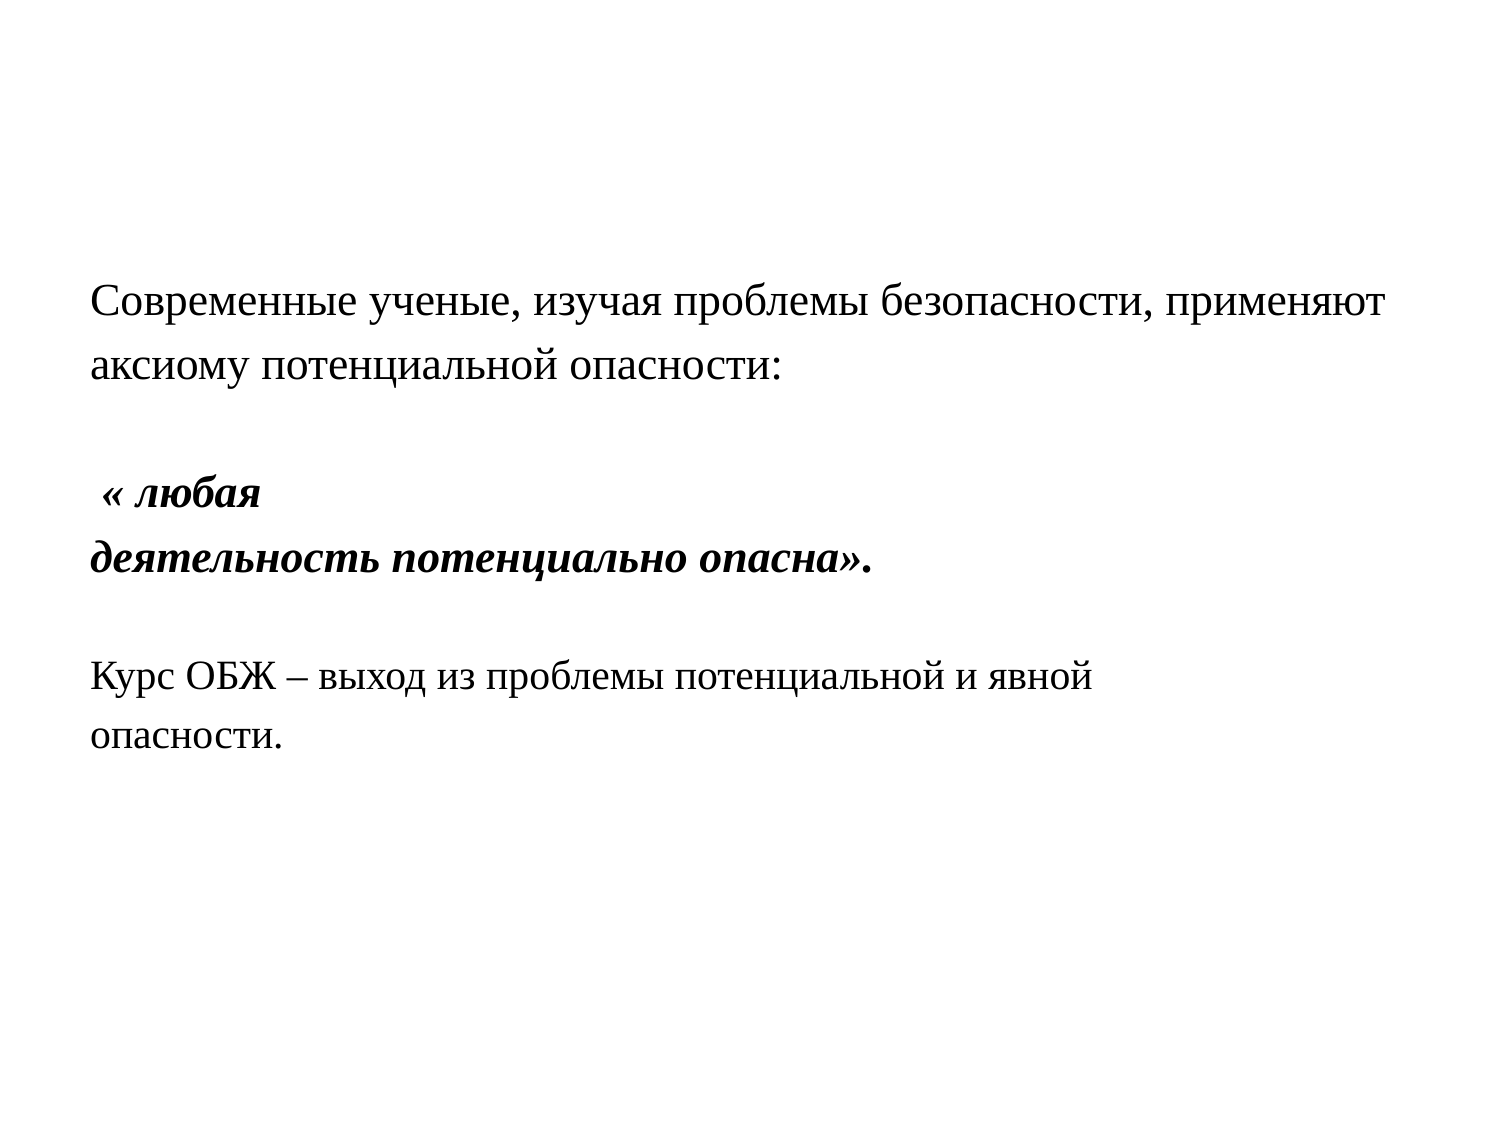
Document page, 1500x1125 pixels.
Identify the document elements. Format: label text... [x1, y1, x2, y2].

list Современные ученые, изучая проблемы безопасности, применяют аксиому потенциальной опасности: « любая деятельность потенциально опасна». Курс ОБЖ – выход из проблемы потенциальной и явной опасности. [75, 262, 1425, 1005]
